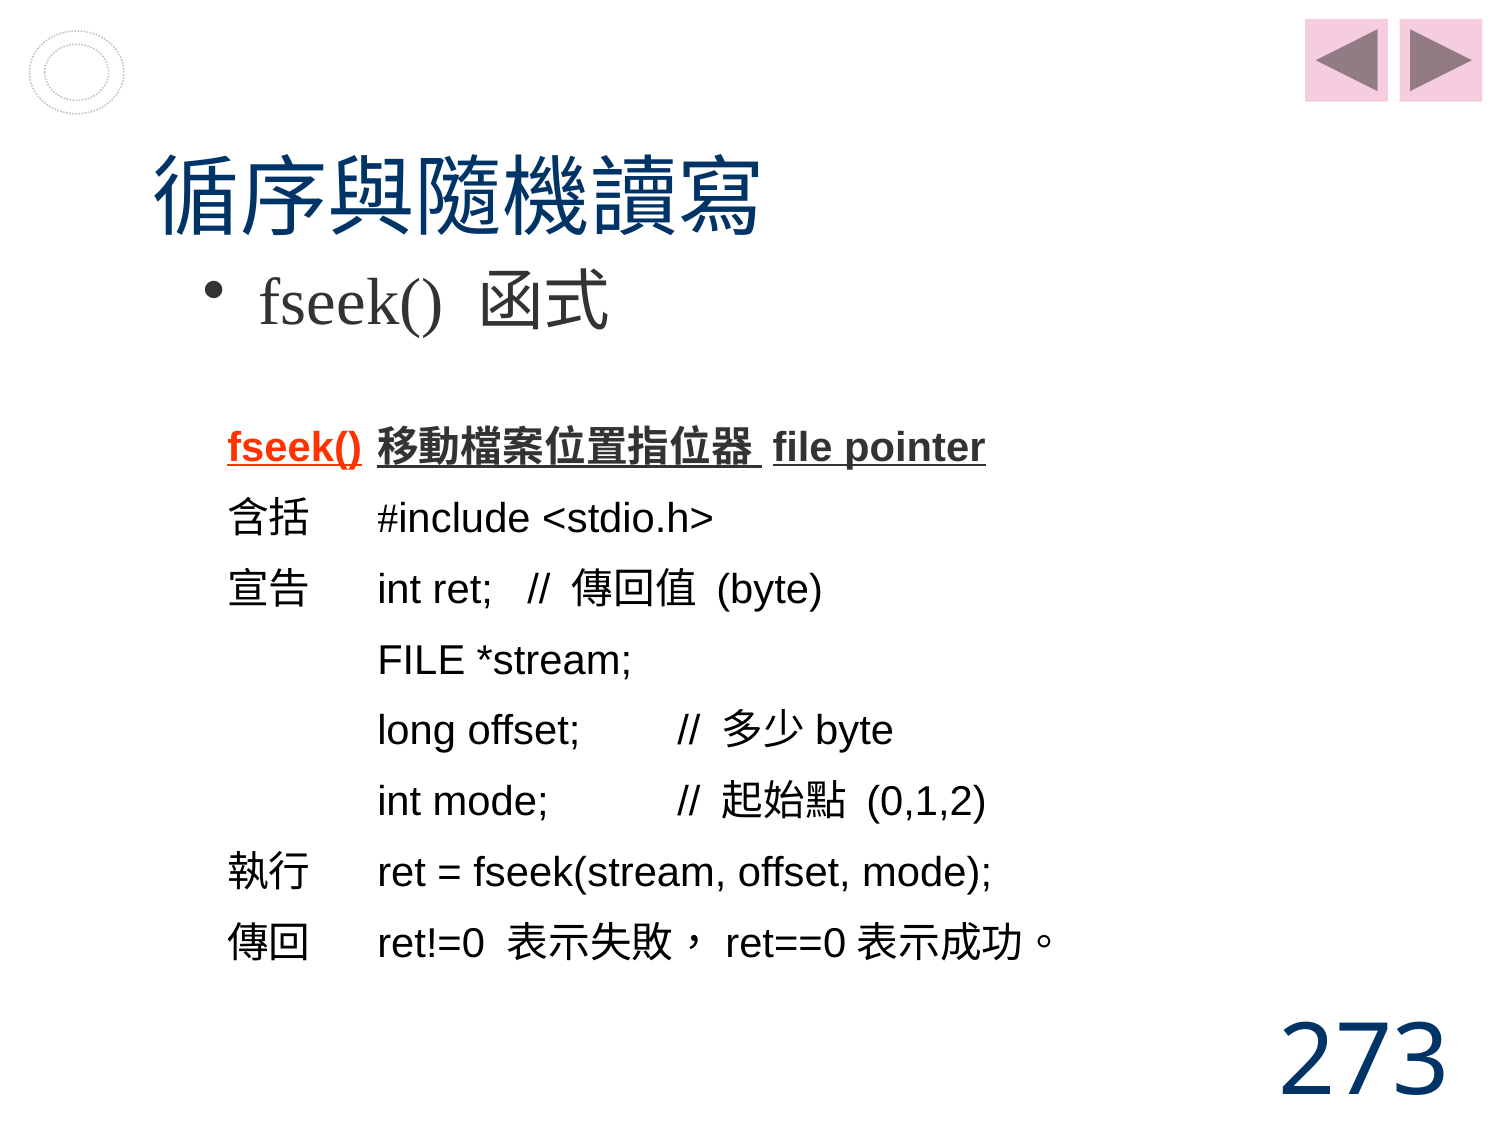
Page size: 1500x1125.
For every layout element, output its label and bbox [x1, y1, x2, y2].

text_box [212, 412, 1288, 974]
list [187, 249, 1463, 926]
slide_number [1245, 1024, 1483, 1101]
title [137, 99, 1388, 288]
